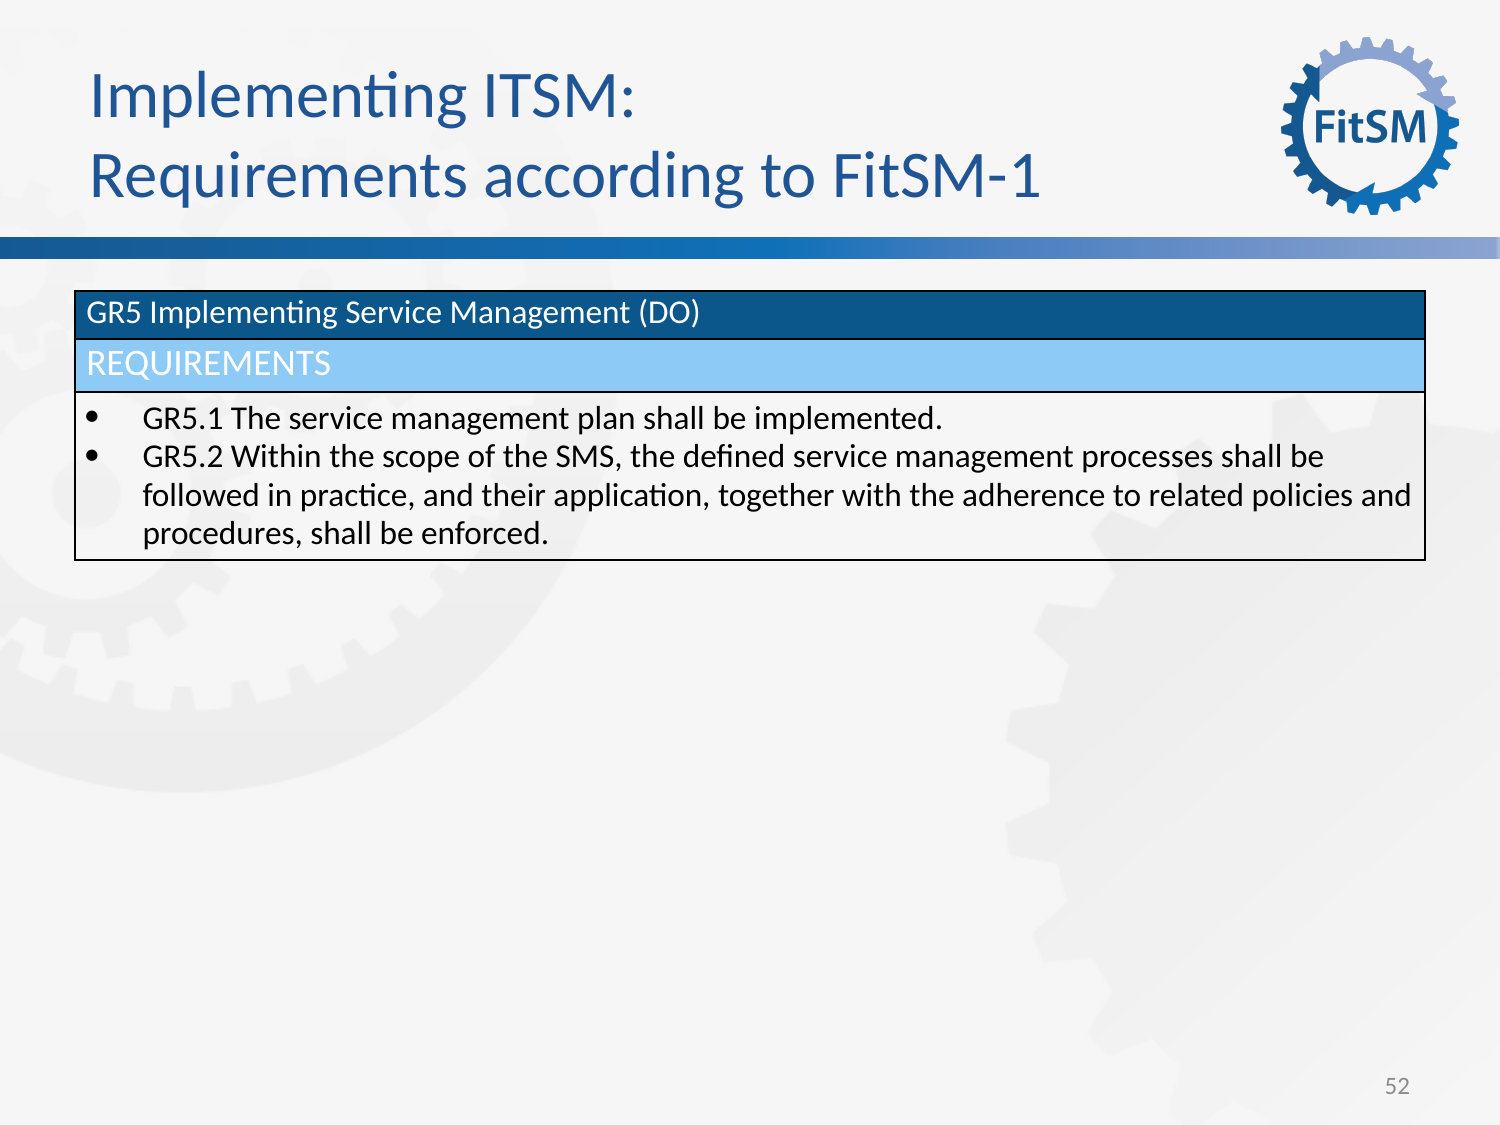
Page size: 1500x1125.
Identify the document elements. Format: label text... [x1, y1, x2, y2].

text_box <Foliennummer> [1074, 1054, 1425, 1115]
table_cell GR5.1 The service management plan shall be implemented. GR5.2 Within the scope of the SMS, the defined service management processes shall be followed in practice, and their application, together with the adherence to related policies and procedures, shall be enforced. [76, 393, 1424, 559]
text_box Implementing ITSM: Requirements according to FitSM-1 [74, 45, 1282, 217]
picture [0, 0, 1500, 1125]
table_header GR5 Implementing Service Management (DO) [76, 292, 1424, 338]
table_cell Requirements [76, 340, 1424, 391]
